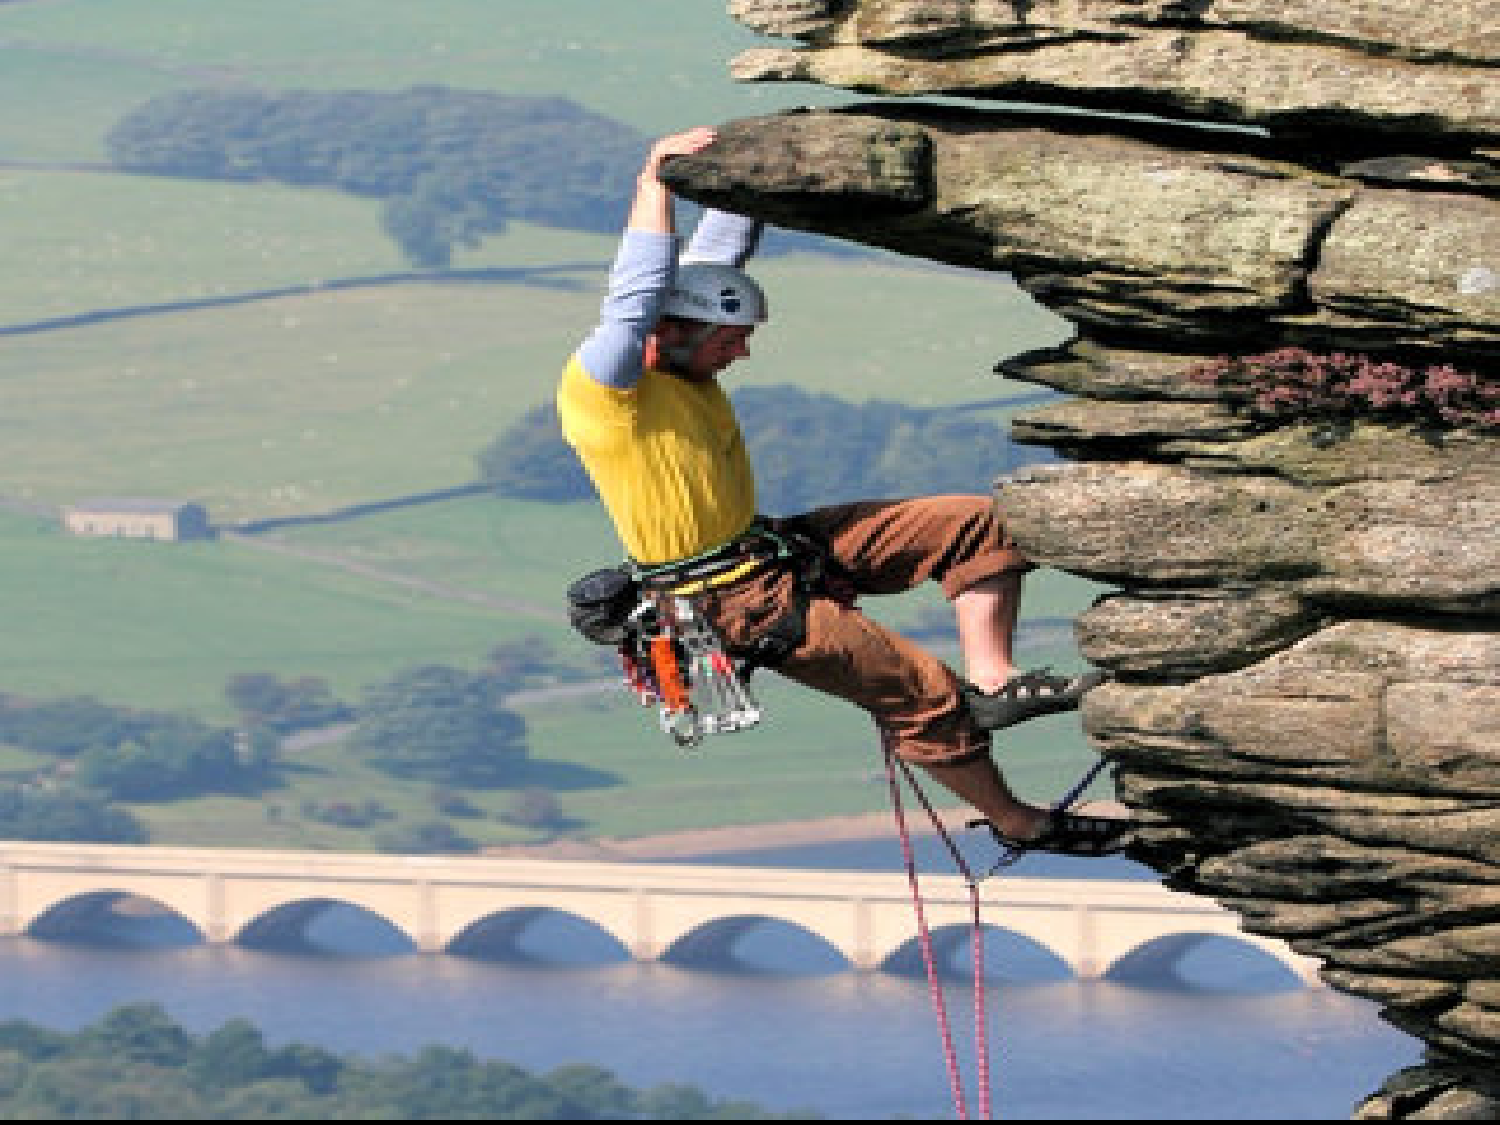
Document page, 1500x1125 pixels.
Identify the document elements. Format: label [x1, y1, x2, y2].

list [0, 0, 1500, 1121]
